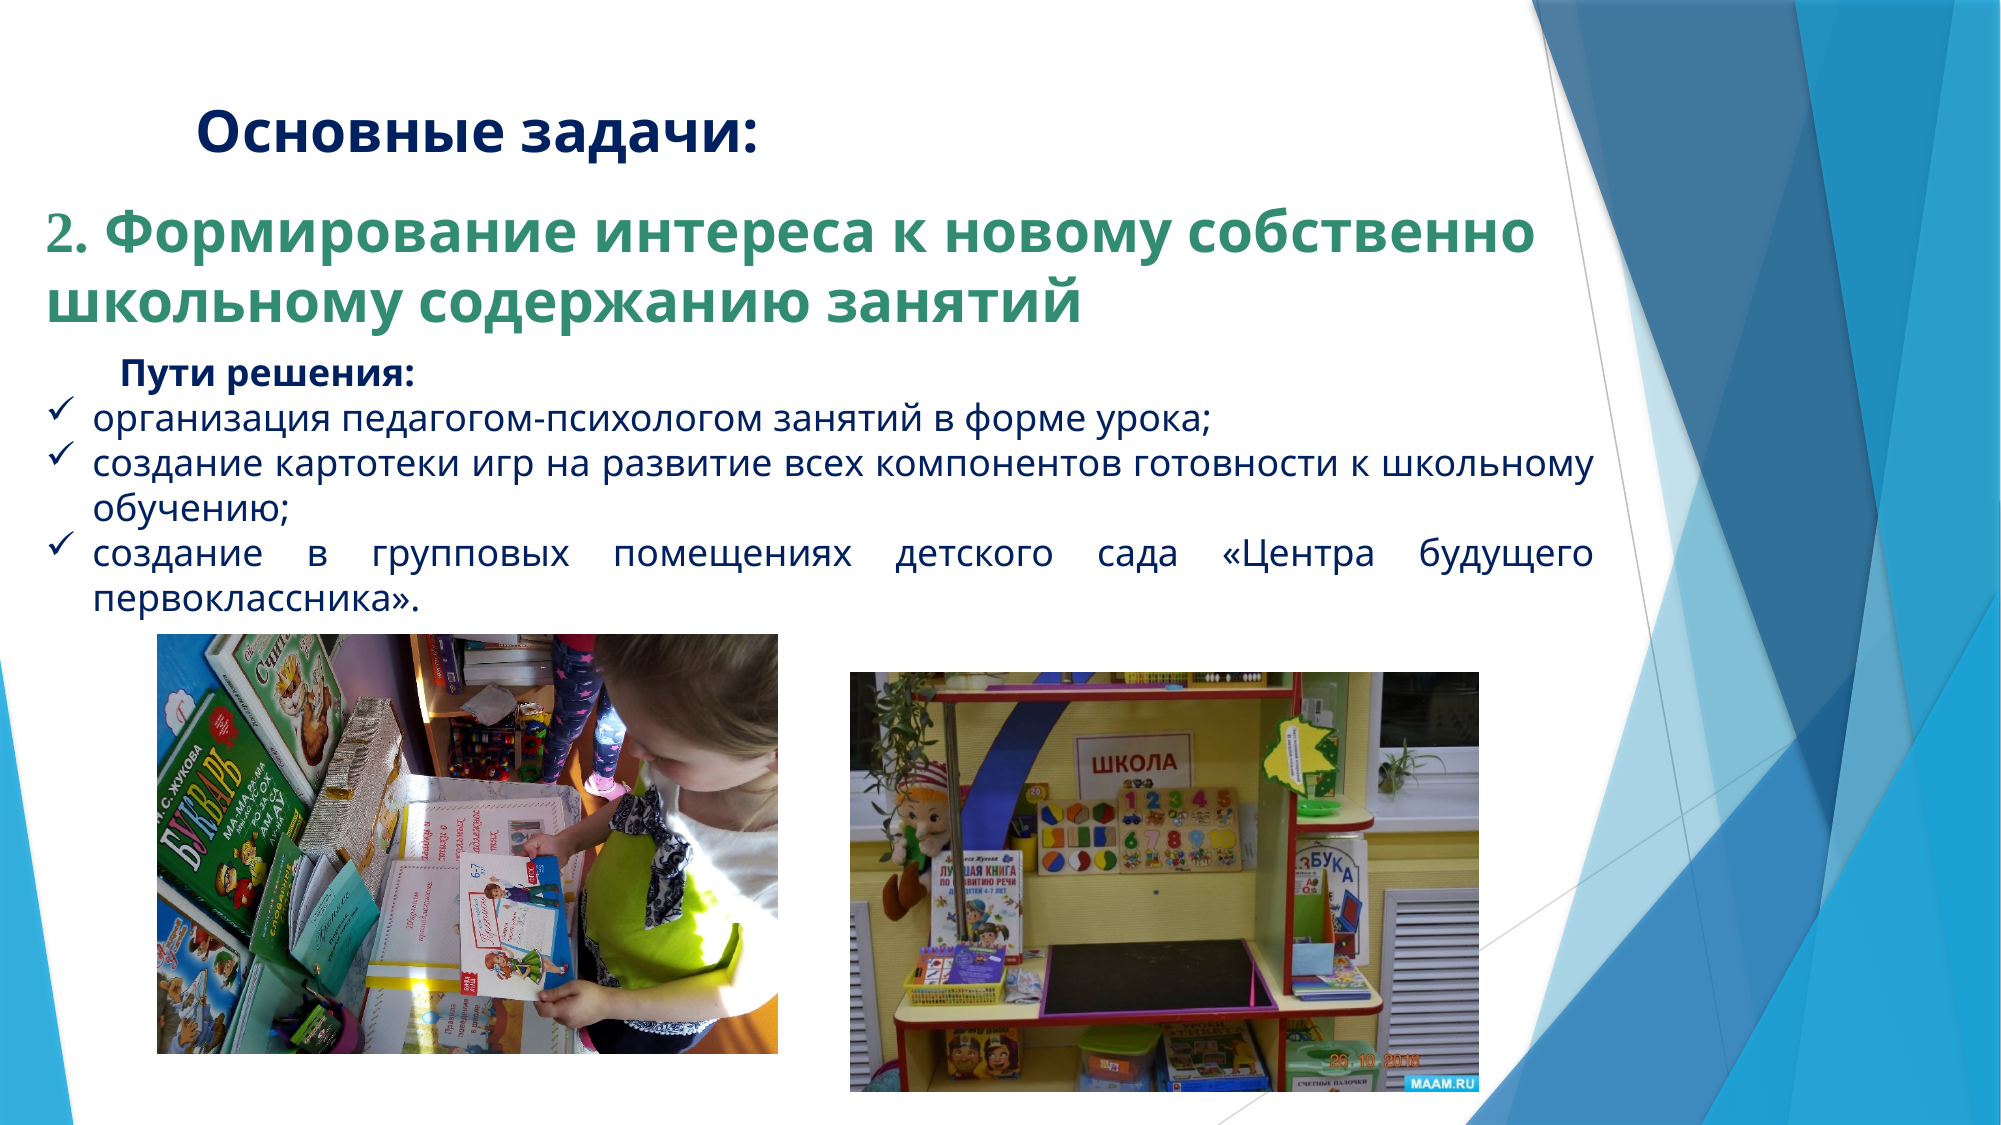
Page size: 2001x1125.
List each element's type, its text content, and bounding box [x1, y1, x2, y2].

list Основные задачи: [30, 51, 1442, 186]
text_box 2. Формирование интереса к новому собственно школьному содержанию занятий [30, 186, 1735, 342]
text_box Пути решения: организация педагогом-психологом занятий в форме урока; создание картотеки игр на развитие всех компонентов готовности к школьному обучению; создание в групповых помещениях детского сада «Центра будущего первоклассника». [30, 342, 1611, 667]
picture [157, 634, 778, 1055]
picture [849, 671, 1480, 1092]
